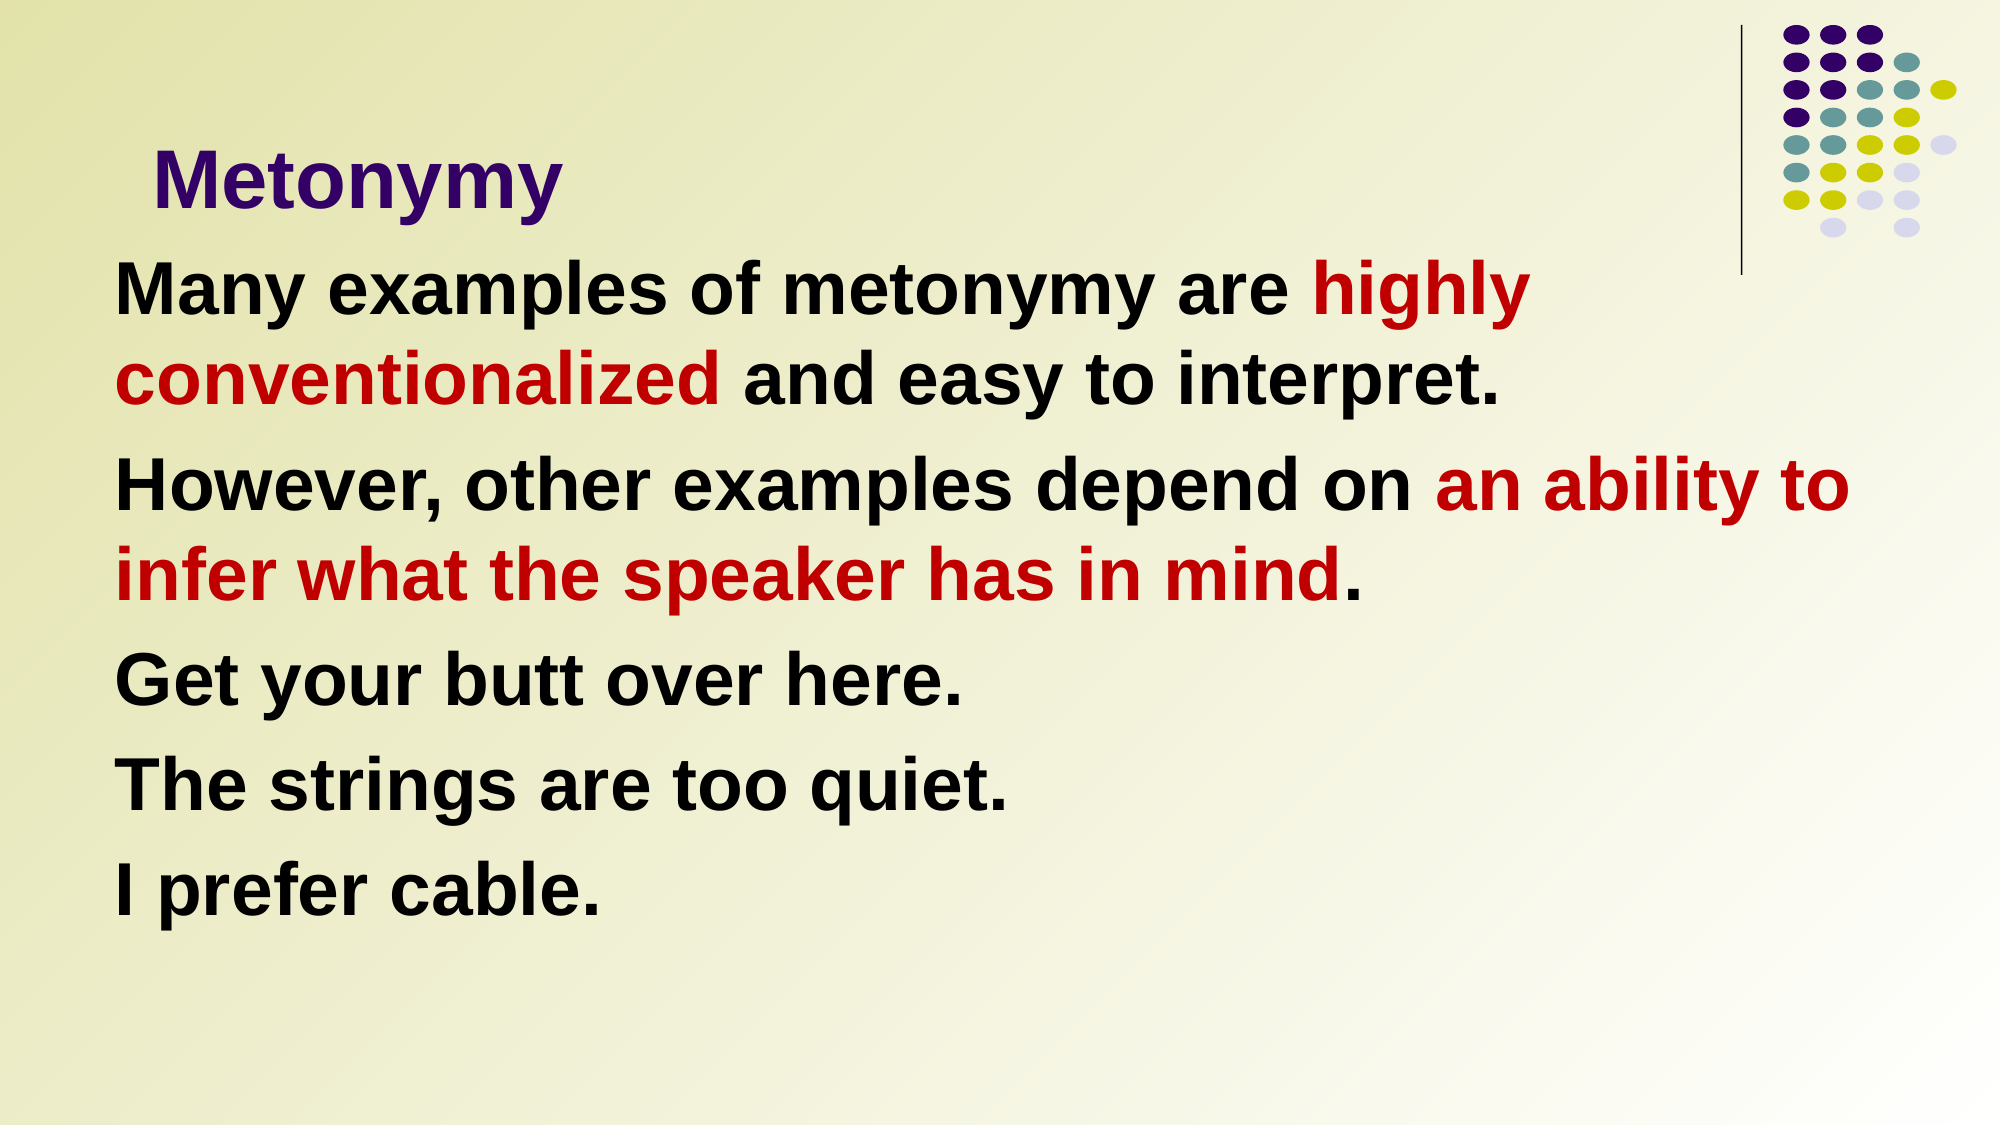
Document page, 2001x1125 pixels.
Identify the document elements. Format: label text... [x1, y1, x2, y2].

list Many examples of metonymy are highly conventionalized and easy to interpret. However, other examples depend on an ability to infer what the speaker has in mind. Get your butt over here. The strings are too quiet. I prefer cable. [99, 232, 1900, 1006]
title Metonymy [99, 20, 1750, 232]
